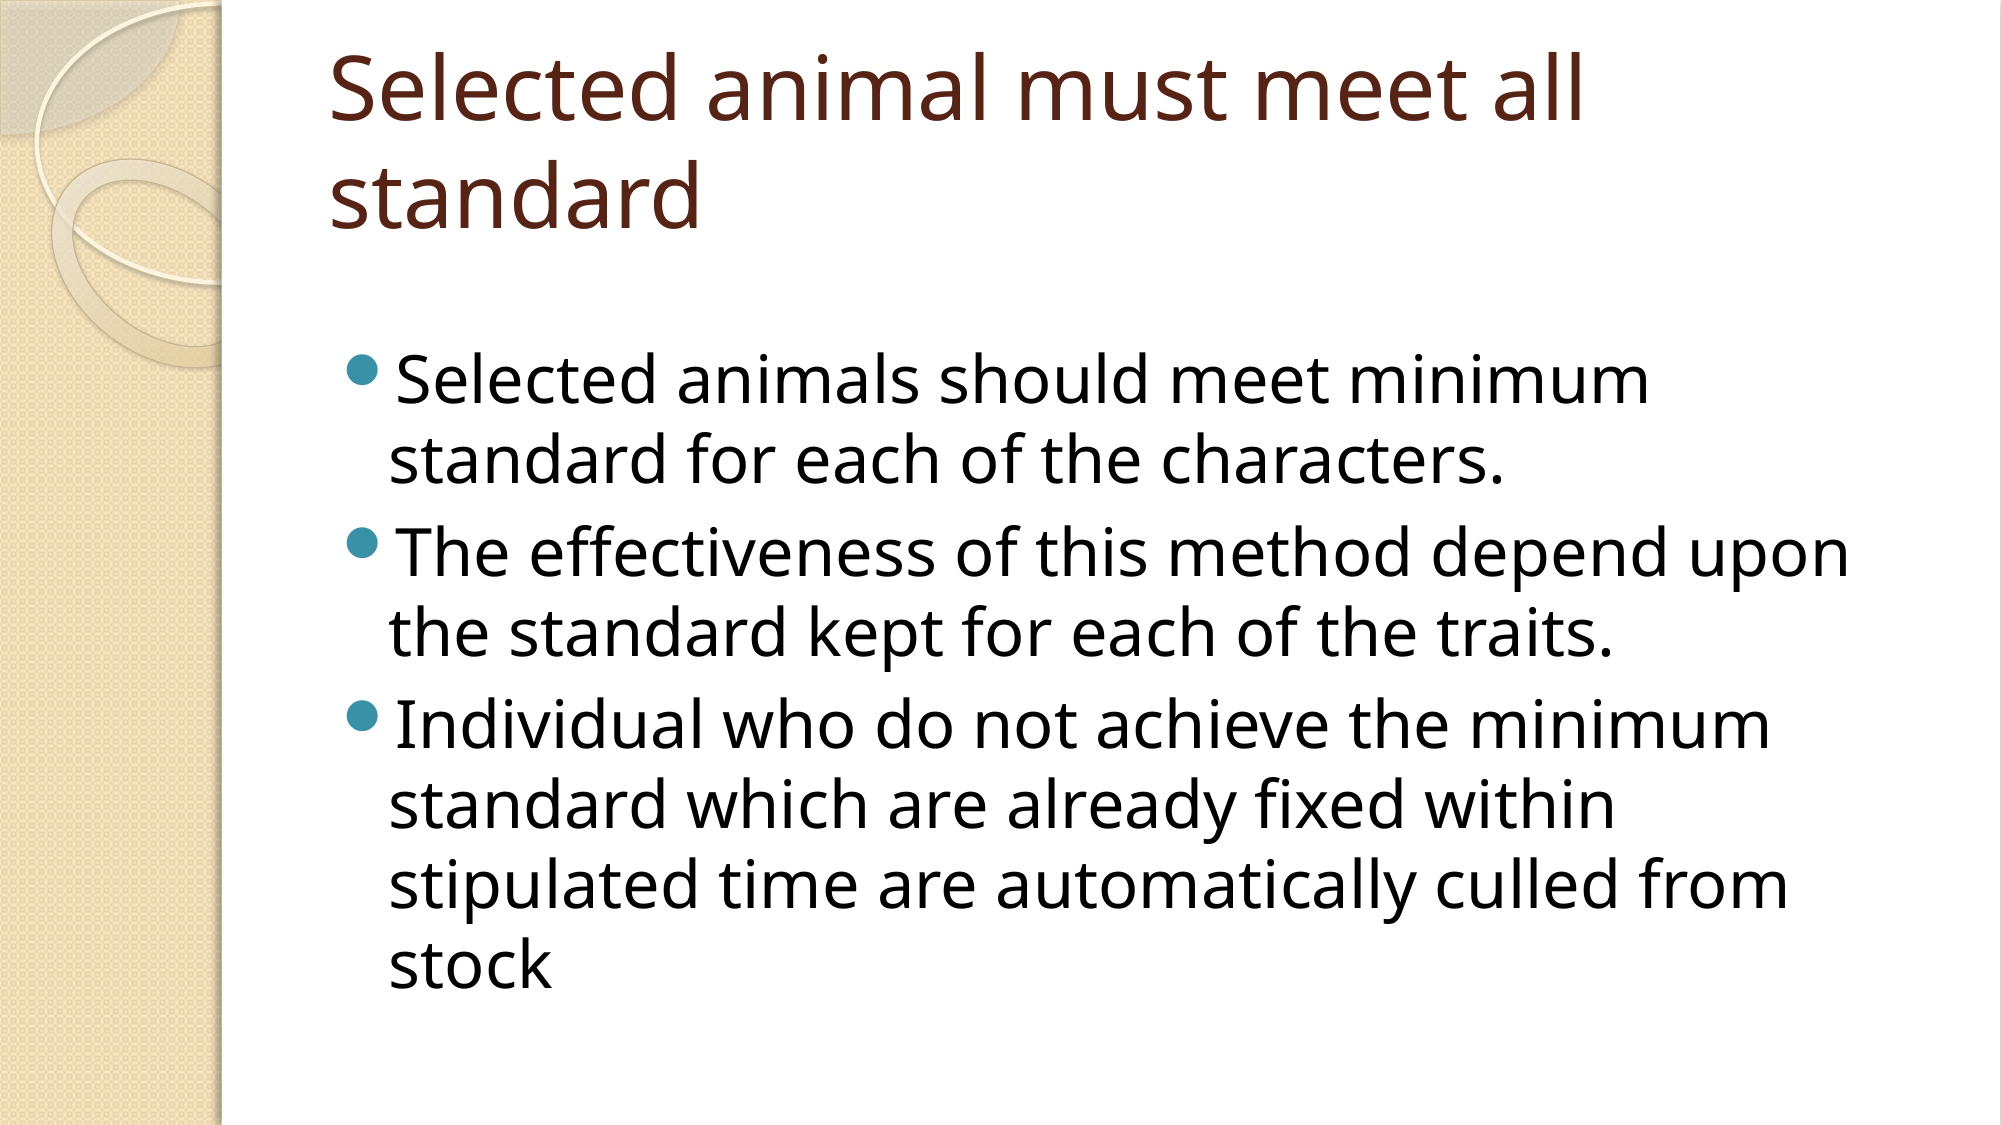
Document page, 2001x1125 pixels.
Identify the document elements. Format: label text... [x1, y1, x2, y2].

list Selected animals should meet minimum standard for each of the characters. The effectiveness of this method depend upon the standard kept for each of the traits. Individual who do not achieve the minimum standard which are already fixed within stipulated time are automatically culled from stock [313, 237, 1954, 1025]
title Selected animal must meet all standard [313, 45, 1954, 233]
